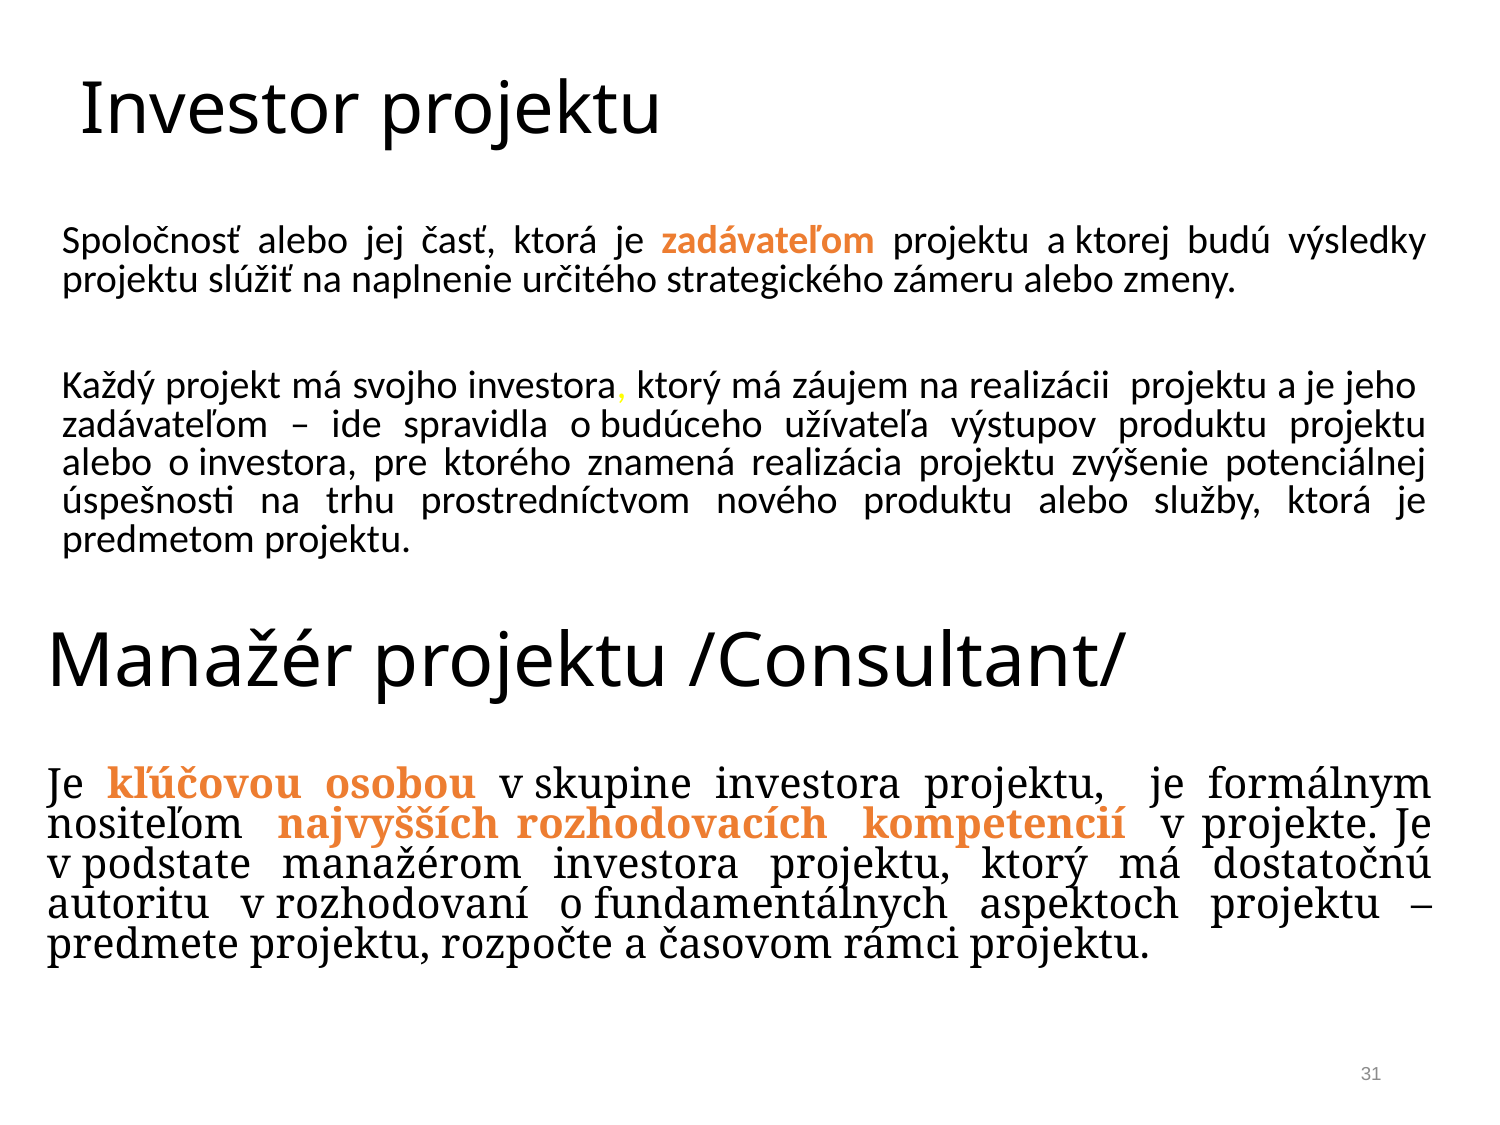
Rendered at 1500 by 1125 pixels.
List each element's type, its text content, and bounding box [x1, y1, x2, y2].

slide_number 31 [1059, 1042, 1397, 1103]
text_box Manažér projektu /Consultant/ Je kľúčovou osobou v skupine investora projektu, je formálnym nositeľom najvyšších rozhodovacích kompetencií v projekte. Je v podstate manažérom investora projektu, ktorý má dostatočnú autoritu v rozhodovaní o fundamentálnych aspektoch projektu – predmete projektu, rozpočte a časovom rámci projektu. [46, 621, 1436, 973]
subtitle Investor projektu Spoločnosť alebo jej časť, ktorá je zadávateľom projektu a ktorej budú výsledky projektu slúžiť na naplnenie určitého strategického zámeru alebo zmeny. Každý projekt má svojho investora, ktorý má záujem na realizácii projektu a je jeho zadávateľom – ide spravidla o budúceho užívateľa výstupov produktu projektu alebo o investora, pre ktorého znamená realizácia projektu zvýšenie potenciálnej úspešnosti na trhu prostredníctvom nového produktu alebo služby, ktorá je predmetom projektu. [46, 70, 1442, 622]
